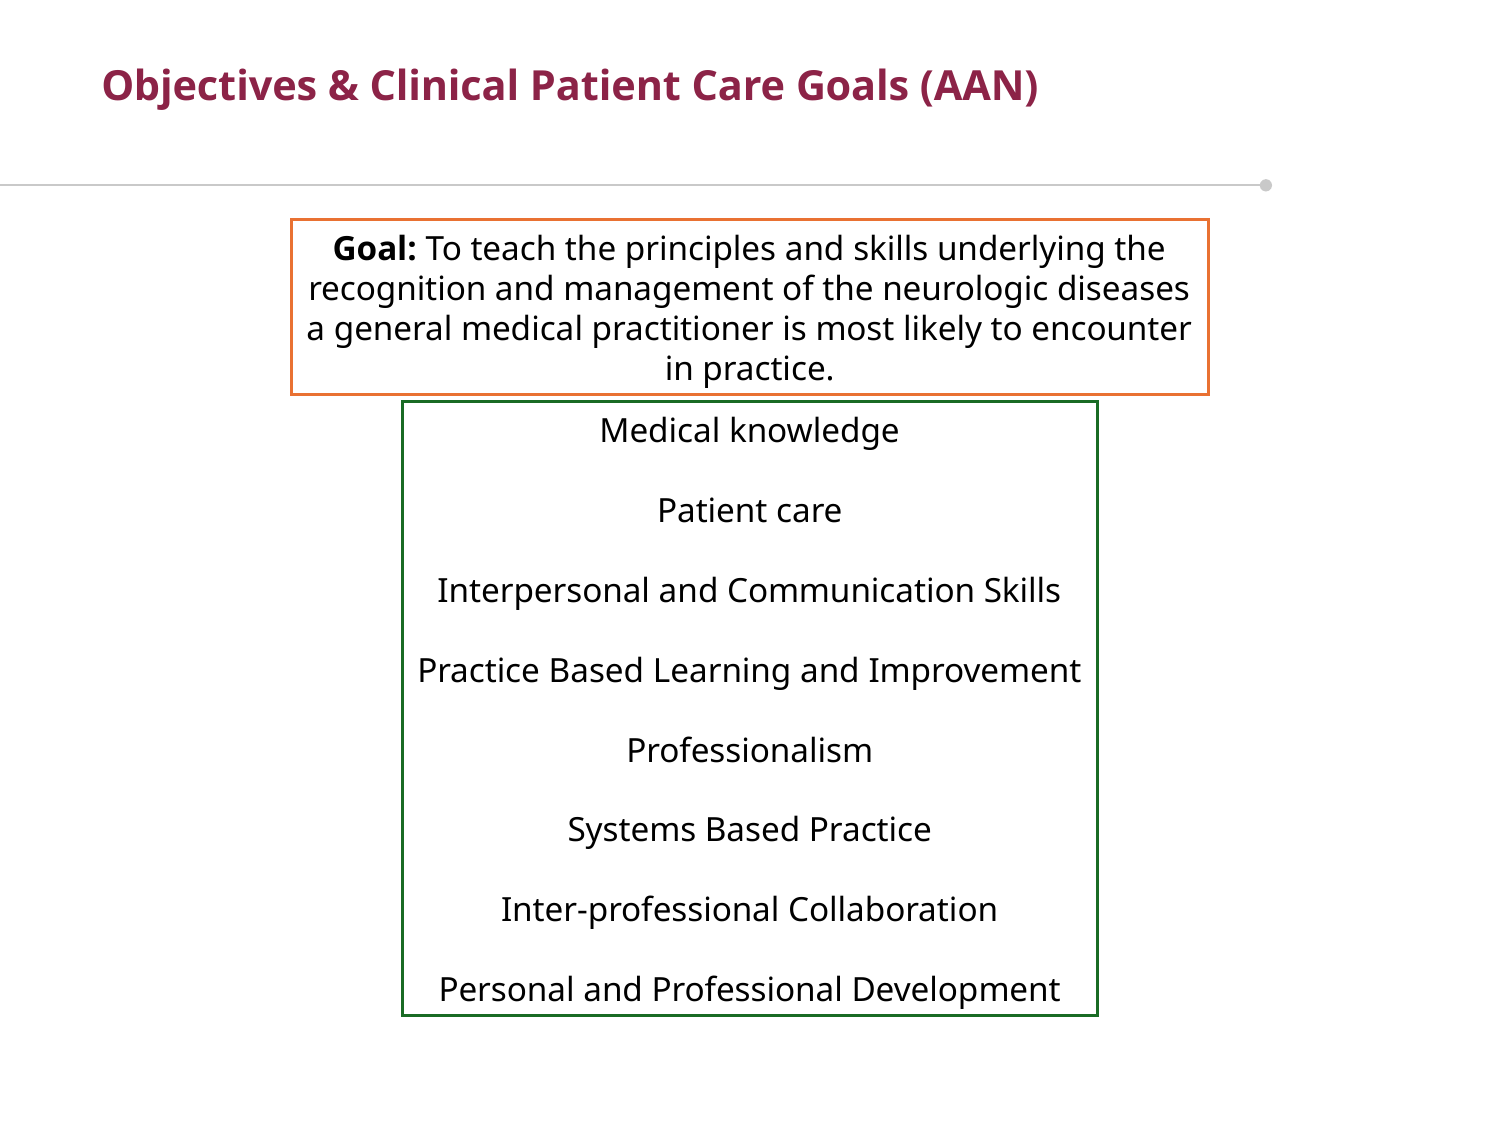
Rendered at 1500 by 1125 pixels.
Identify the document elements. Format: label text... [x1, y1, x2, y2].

list Objectives & Clinical Patient Care Goals (AAN) [86, 47, 1178, 128]
text_box Goal: To teach the principles and skills underlying the recognition and management of the neurologic diseases a general medical practitioner is most likely to encounter in practice. [290, 218, 1210, 396]
text_box Medical knowledge Patient care Interpersonal and Communication Skills Practice Based Learning and Improvement Professionalism Systems Based Practice Inter-professional Collaboration Personal and Professional Development [401, 400, 1099, 1017]
